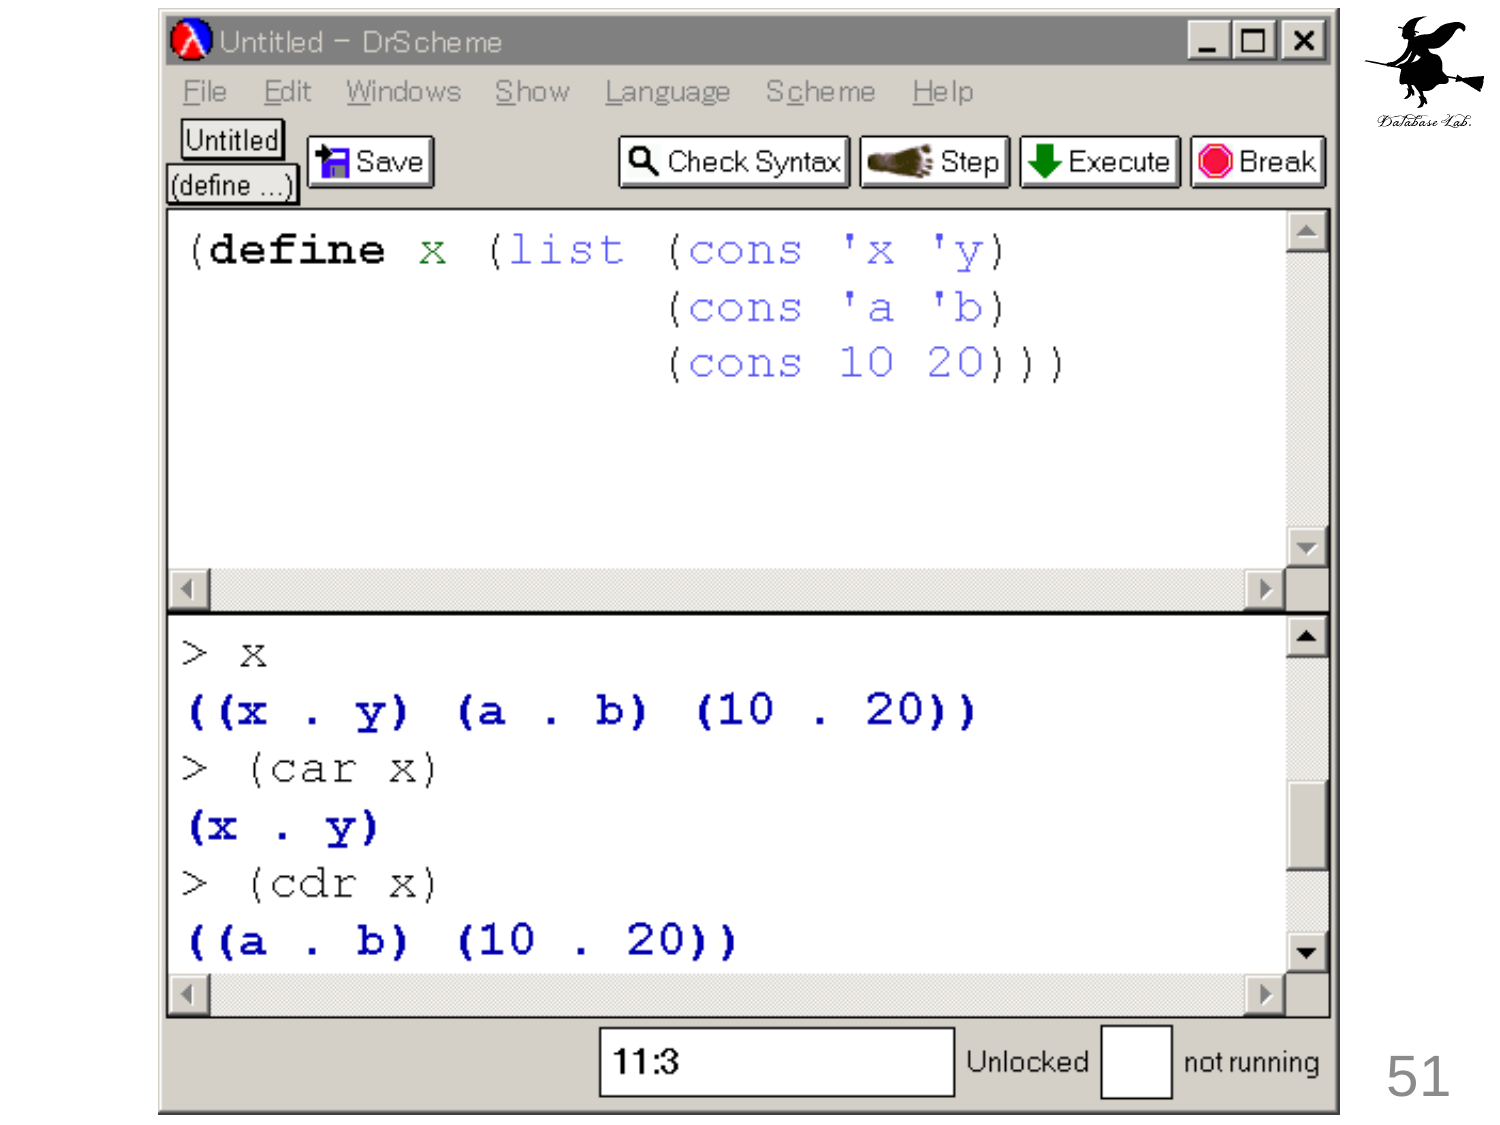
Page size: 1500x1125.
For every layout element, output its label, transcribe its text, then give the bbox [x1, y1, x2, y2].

picture [158, 8, 1340, 1115]
picture [1362, 14, 1486, 130]
slide_number 51 [1340, 1042, 1467, 1103]
